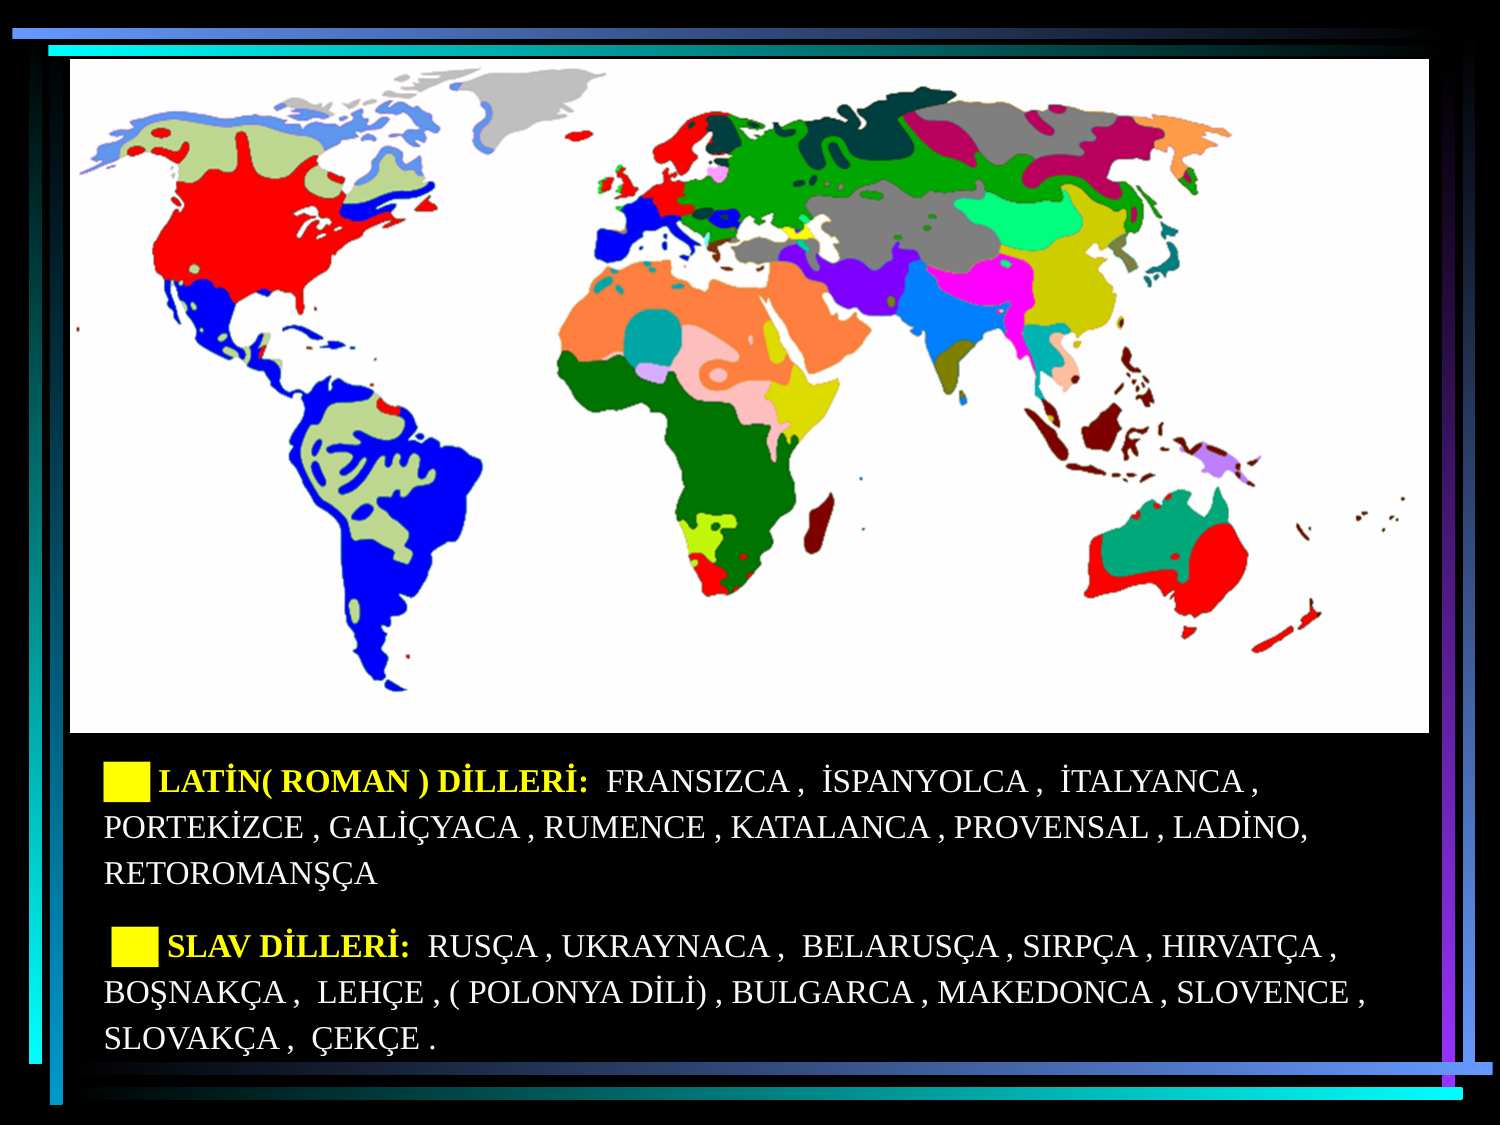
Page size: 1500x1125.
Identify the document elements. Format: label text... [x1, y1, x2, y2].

picture [70, 59, 1430, 733]
subtitle ██ LATİN( ROMAN ) DİLLERİ: FRANSIZCA , İSPANYOLCA , İTALYANCA , PORTEKİZCE , GALİÇYACA , RUMENCE , KATALANCA , PROVENSAL , LADİNO, RETOROMANŞÇA ██ SLAV DİLLERİ: RUSÇA , UKRAYNACA , BELARUSÇA , SIRPÇA , HIRVATÇA , BOŞNAKÇA , LEHÇE , ( POLONYA DİLİ) , BULGARCA , MAKEDONCA , SLOVENCE , SLOVAKÇA , ÇEKÇE . [88, 741, 1412, 1083]
